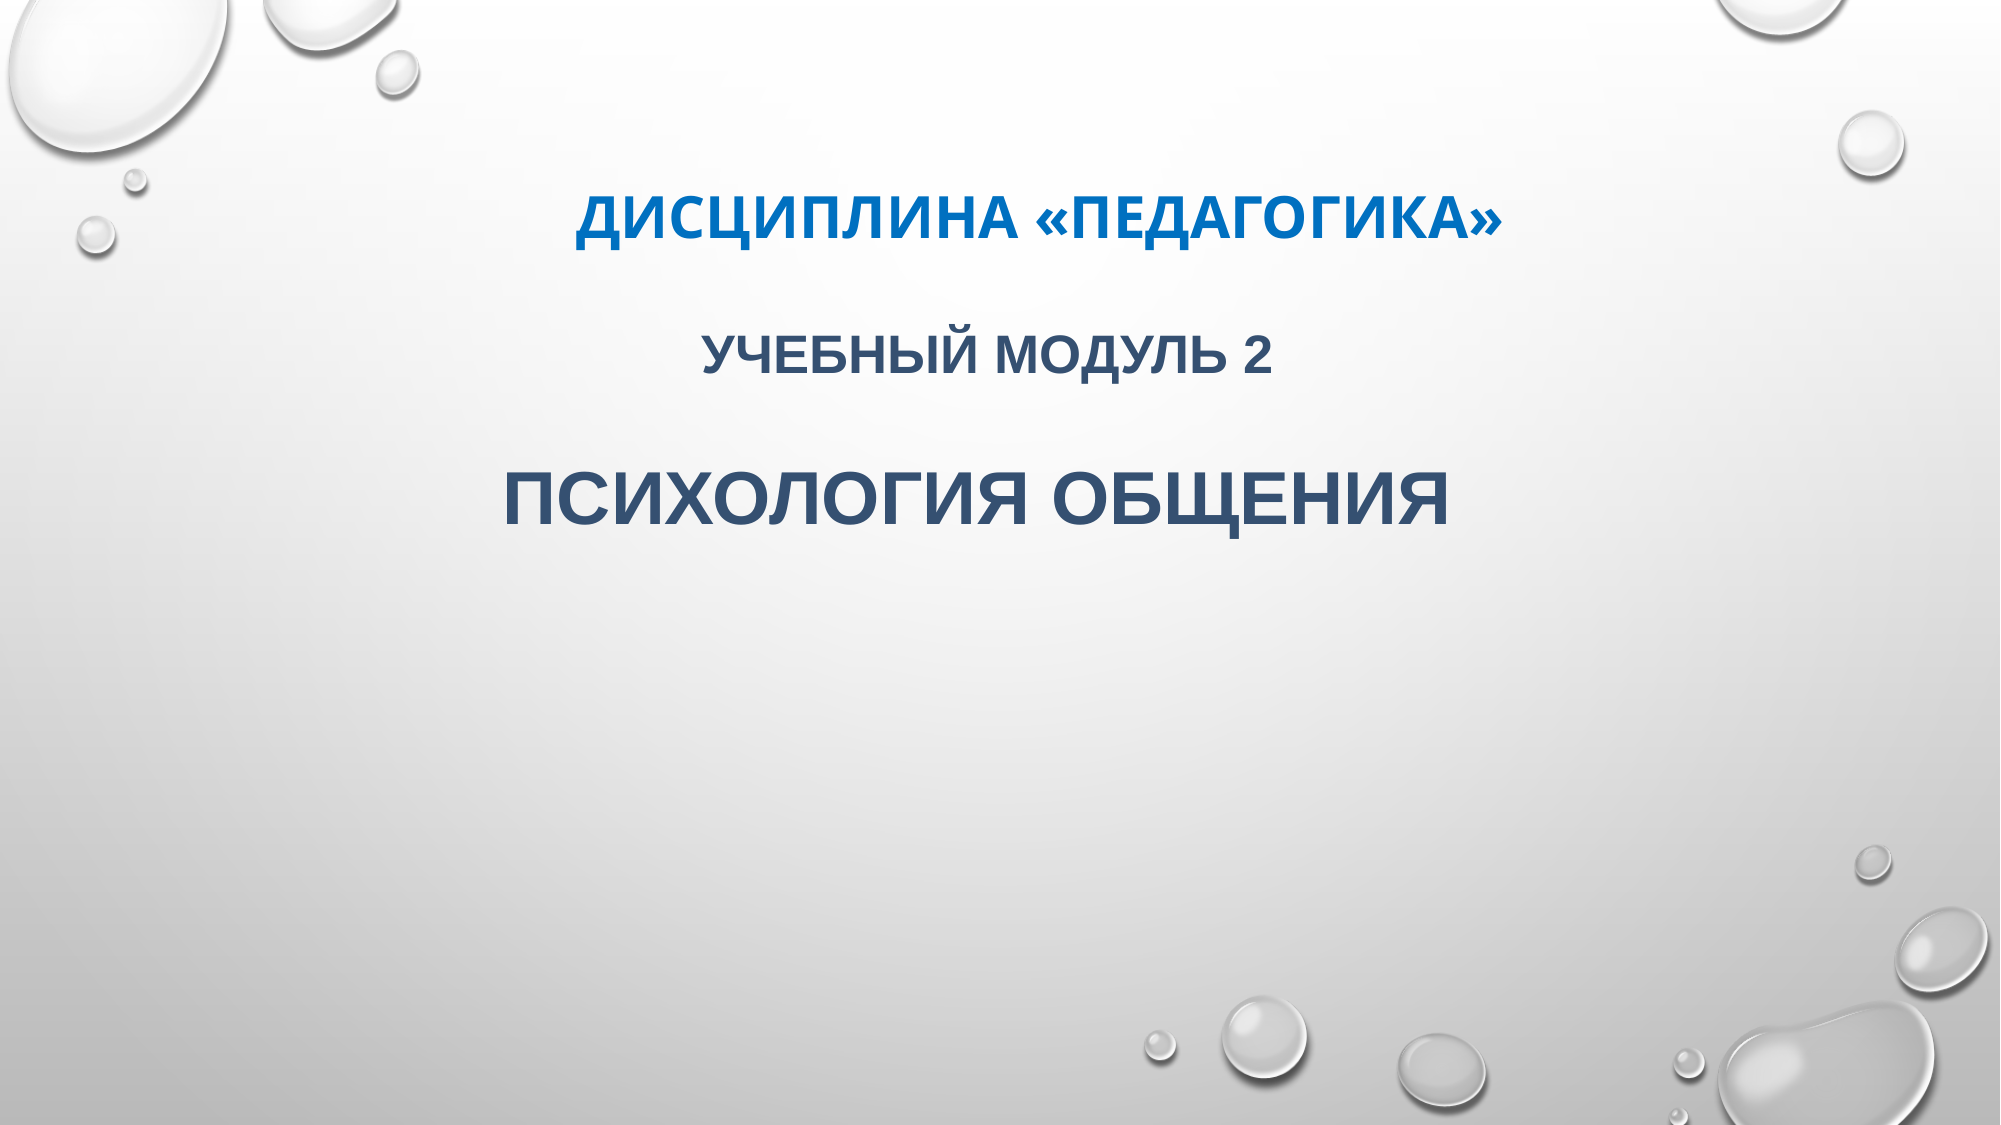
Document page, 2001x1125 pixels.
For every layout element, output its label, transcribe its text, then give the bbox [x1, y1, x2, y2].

text_box ДИСЦИПЛИНА «ПЕДАГОГИКА» [561, 172, 1535, 258]
text_box УЧЕБНЫЙ МОДУЛЬ 2 ПСИХОЛОГИЯ ОБЩЕНИЯ [326, 290, 1650, 634]
picture [0, 0, 2000, 1125]
